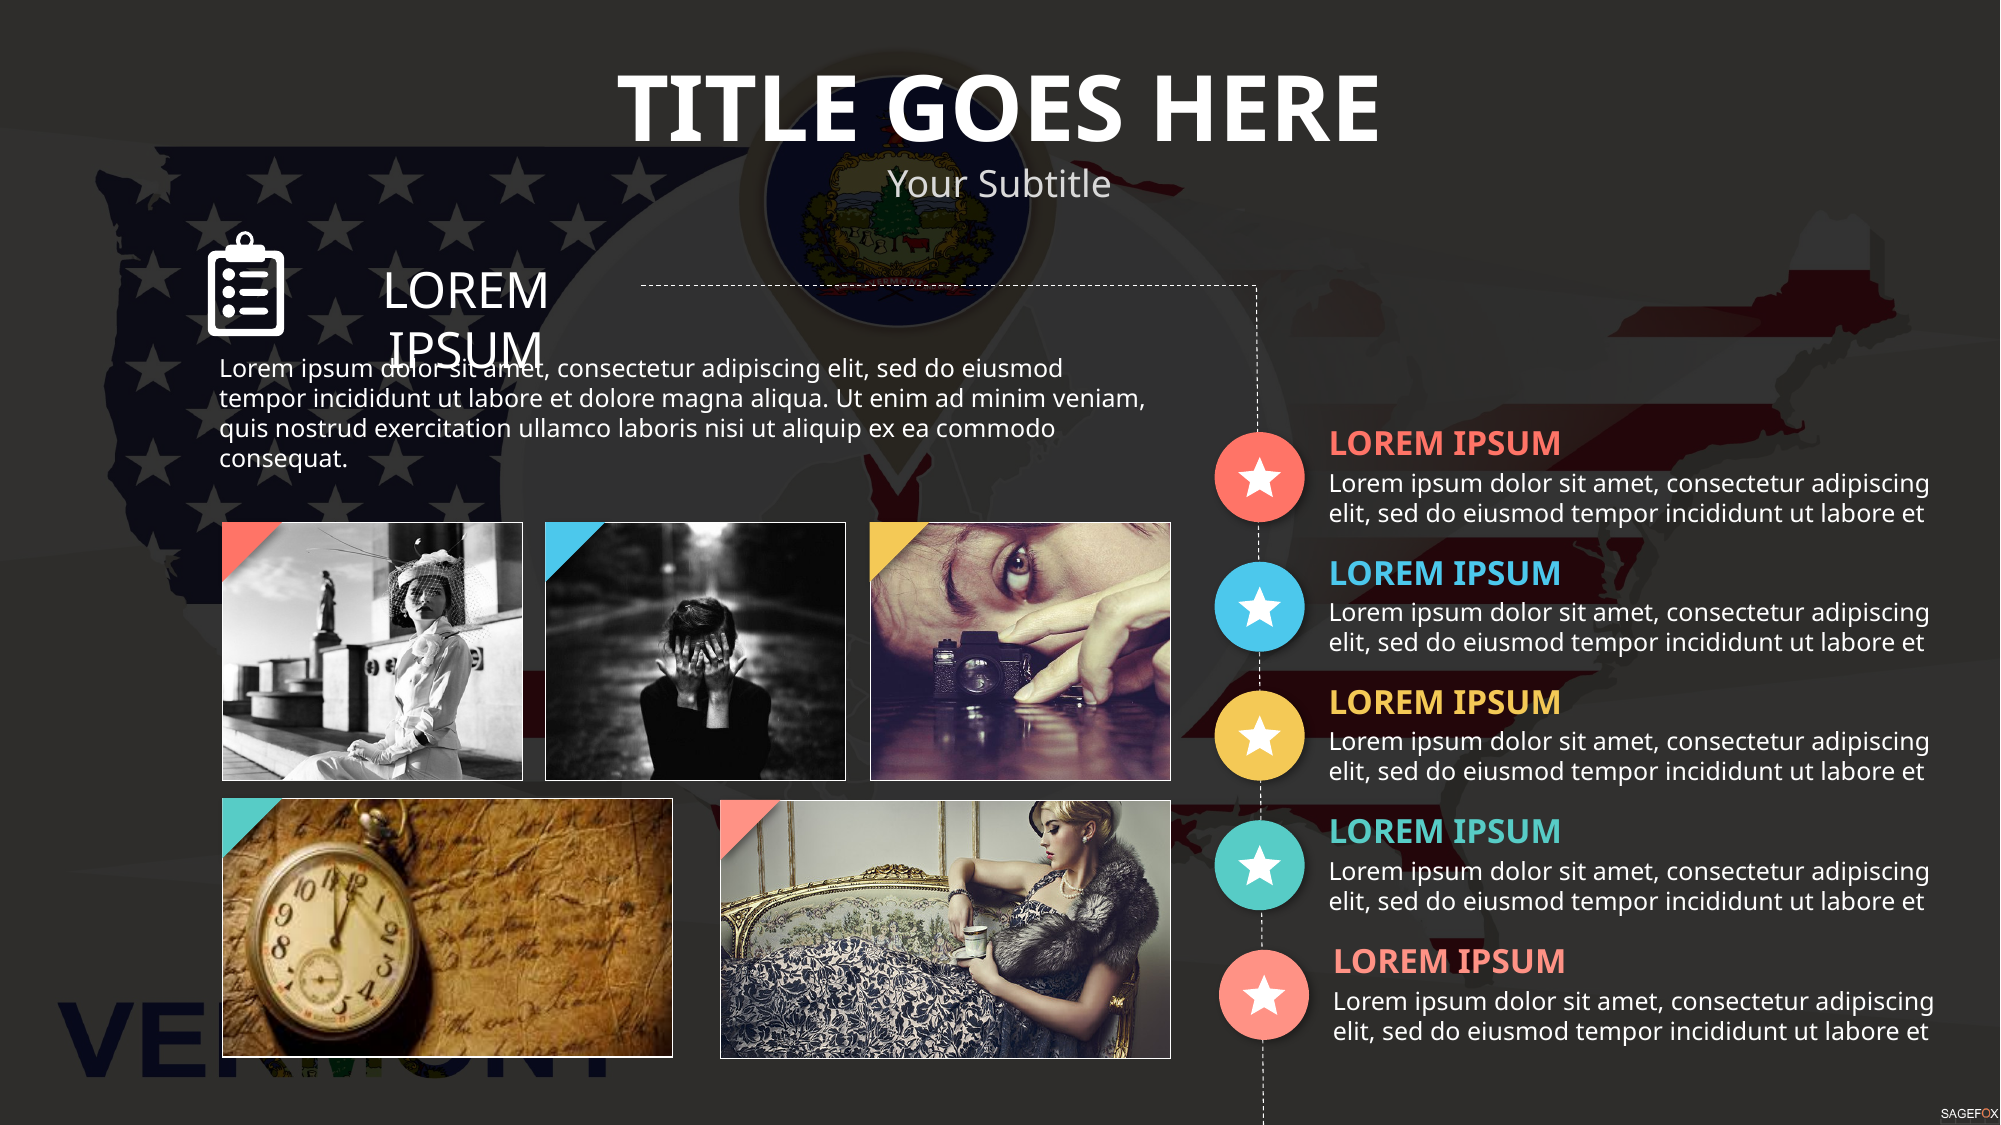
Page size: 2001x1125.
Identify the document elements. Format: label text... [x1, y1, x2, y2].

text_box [1256, 911, 1264, 949]
text_box LOREM IPSUM Lorem ipsum dolor sit amet, consectetur adipiscing elit, sed do eiusmod tempor incididunt ut labore et [1318, 675, 1953, 791]
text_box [1256, 1040, 1264, 1125]
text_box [207, 231, 285, 337]
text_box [1256, 287, 1264, 432]
text_box LOREM IPSUM Lorem ipsum dolor sit amet, consectetur adipiscing elit, sed do eiusmod tempor incididunt ut labore et [1318, 805, 1953, 921]
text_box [1214, 432, 1305, 523]
text_box LOREM IPSUM Lorem ipsum dolor sit amet, consectetur adipiscing elit, sed do eiusmod tempor incididunt ut labore et [1322, 935, 1958, 1050]
text_box LOREM IPSUM [292, 250, 642, 344]
text_box [545, 521, 847, 782]
text_box [869, 521, 1171, 782]
text_box [544, 521, 608, 585]
text_box [719, 798, 783, 863]
text_box LOREM IPSUM Lorem ipsum dolor sit amet, consectetur adipiscing elit, sed do eiusmod tempor incididunt ut labore et [1318, 417, 1953, 533]
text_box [1256, 523, 1264, 561]
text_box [1256, 652, 1264, 690]
text_box [221, 798, 673, 1058]
text_box Lorem ipsum dolor sit amet, consectetur adipiscing elit, sed do eiusmod tempor incididunt ut labore et dolore magna aliqua. Ut enim ad minim veniam, quis nostrud exercitation ullamco laboris nisi ut aliquip ex ea commodo consequat. [204, 344, 1168, 480]
text_box [221, 797, 285, 861]
text_box [868, 521, 933, 585]
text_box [1214, 690, 1305, 781]
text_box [1214, 561, 1305, 652]
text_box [1218, 949, 1309, 1040]
text_box LOREM IPSUM Lorem ipsum dolor sit amet, consectetur adipiscing elit, sed do eiusmod tempor incididunt ut labore et [1318, 546, 1953, 662]
text_box [221, 521, 523, 782]
picture [0, 0, 2001, 1125]
text_box [719, 799, 1171, 1060]
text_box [1214, 820, 1305, 911]
text_box TITLE GOES HERE Your Subtitle [548, 42, 1452, 212]
text_box [221, 521, 285, 585]
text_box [1256, 781, 1264, 820]
